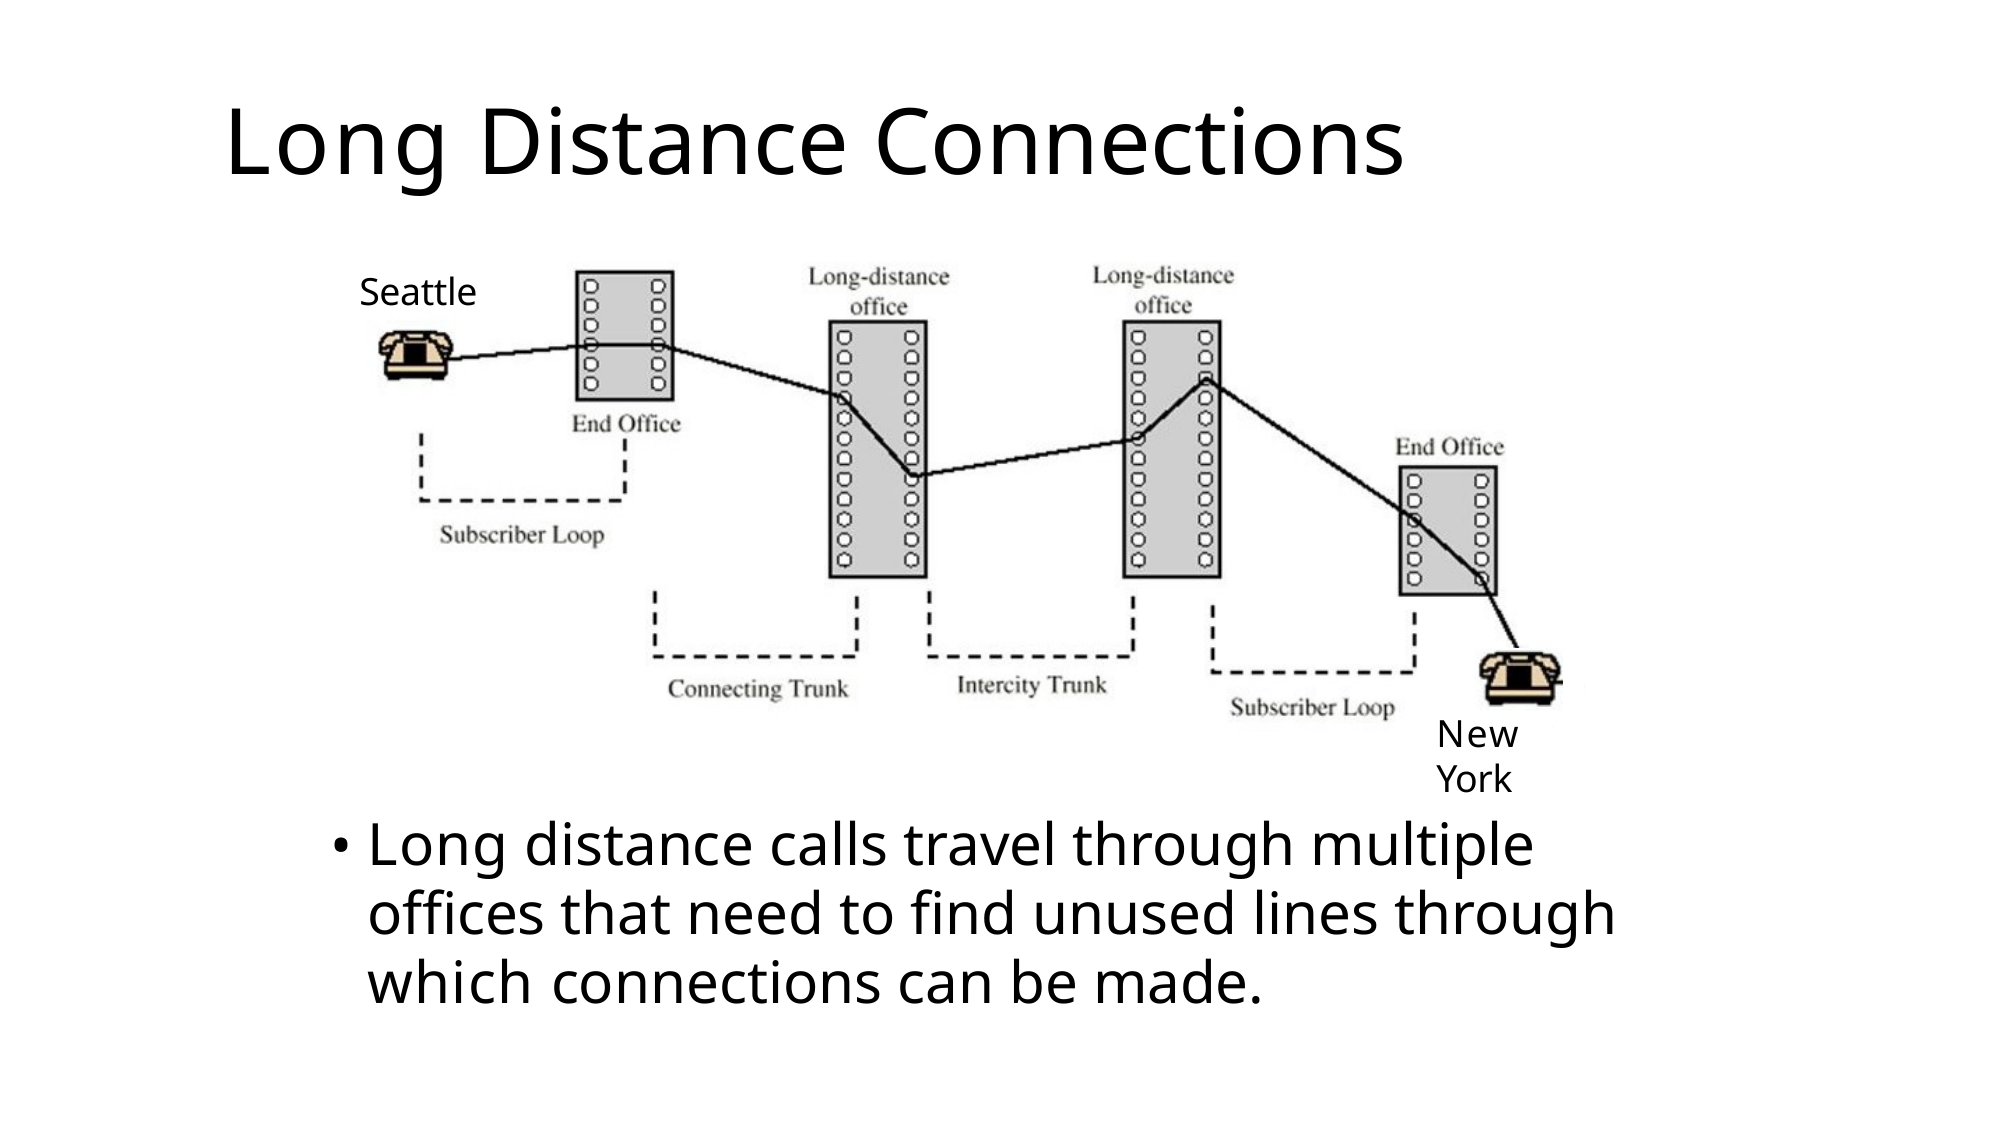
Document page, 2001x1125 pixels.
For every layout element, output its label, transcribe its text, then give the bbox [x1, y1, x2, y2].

title Long Distance Connections [133, 80, 1867, 271]
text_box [365, 261, 1623, 756]
text_box Long distance calls travel through multiple offices that need to find unused lines through which connections can be made. [328, 807, 1653, 1018]
text_box New York [1434, 763, 1603, 800]
text_box Seattle [357, 265, 361, 313]
